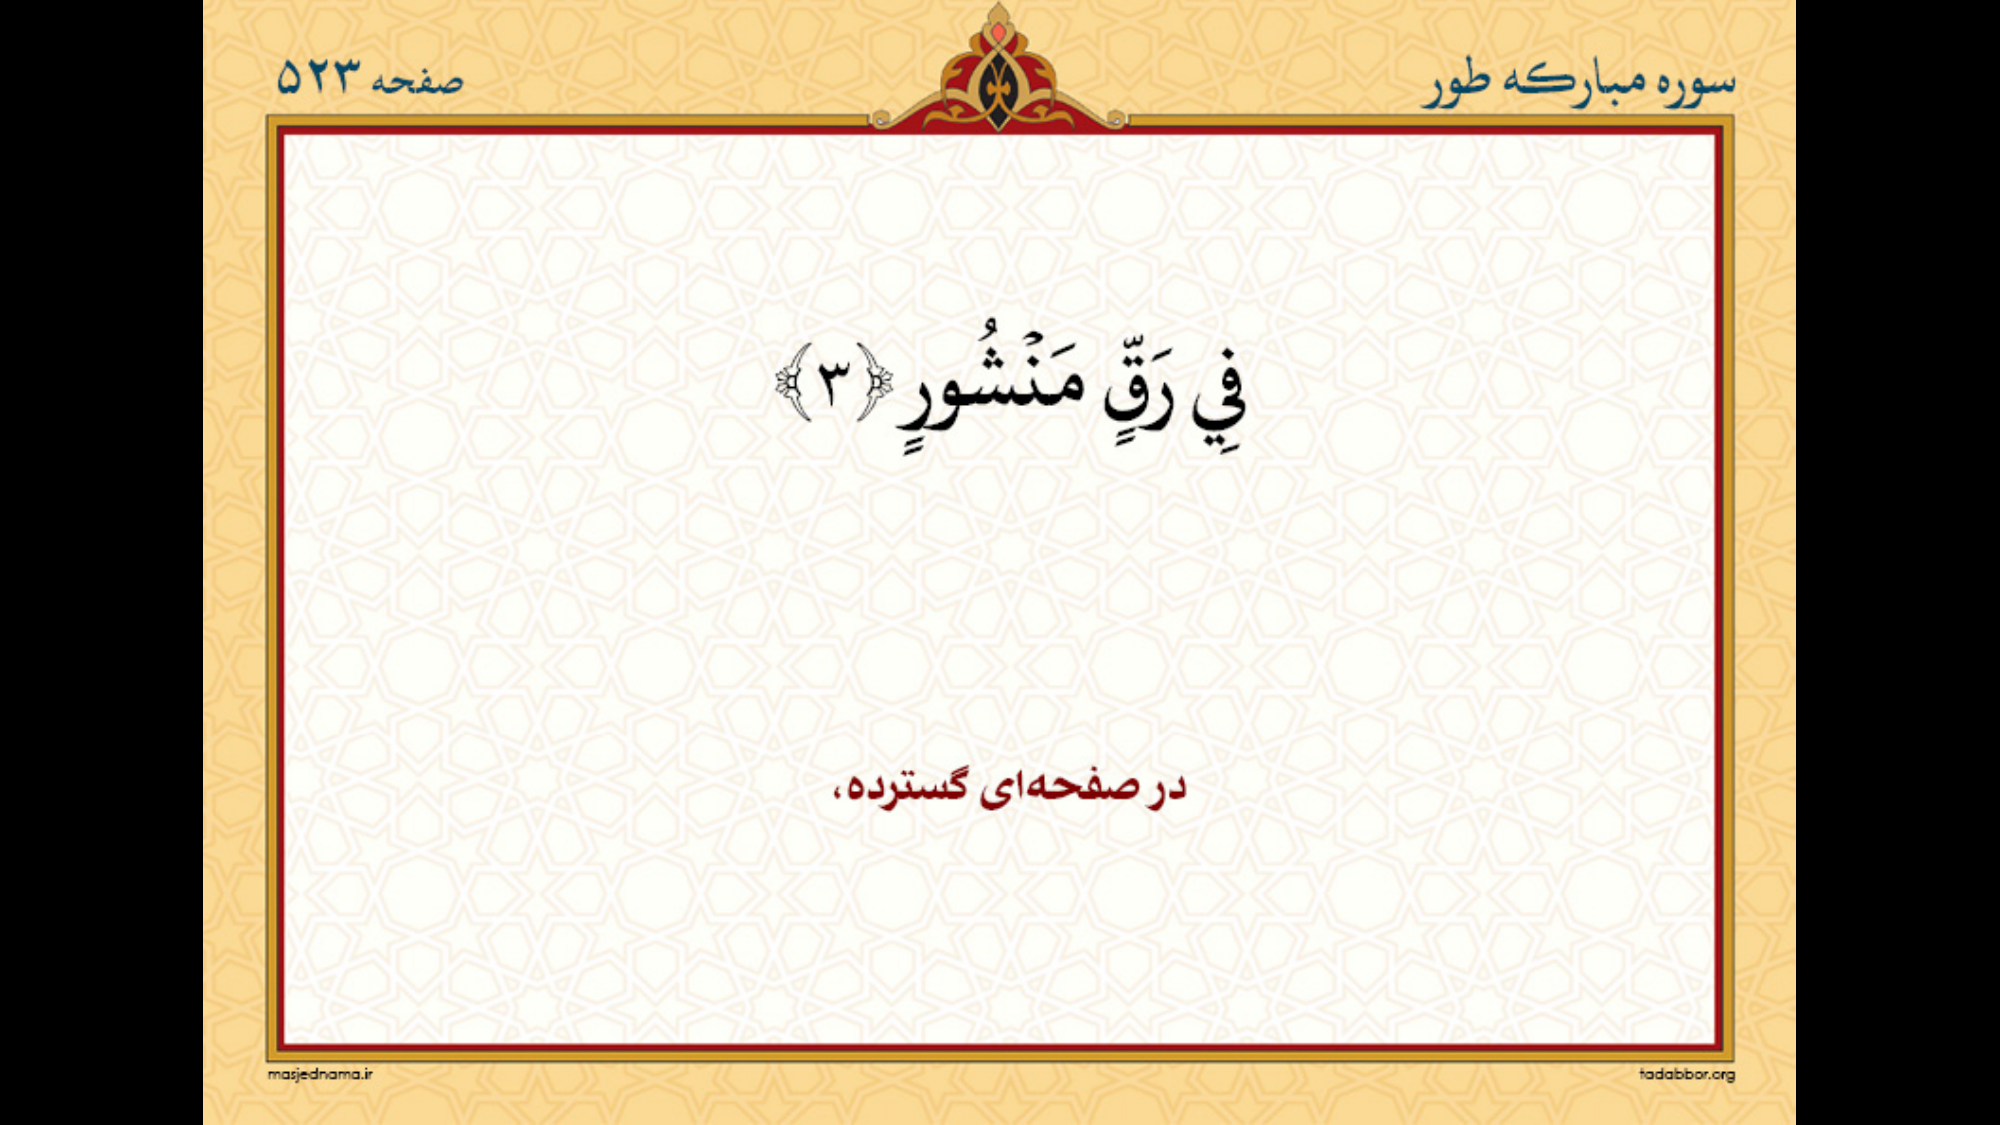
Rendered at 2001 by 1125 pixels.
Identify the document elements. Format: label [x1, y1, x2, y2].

picture [203, 0, 1796, 1125]
